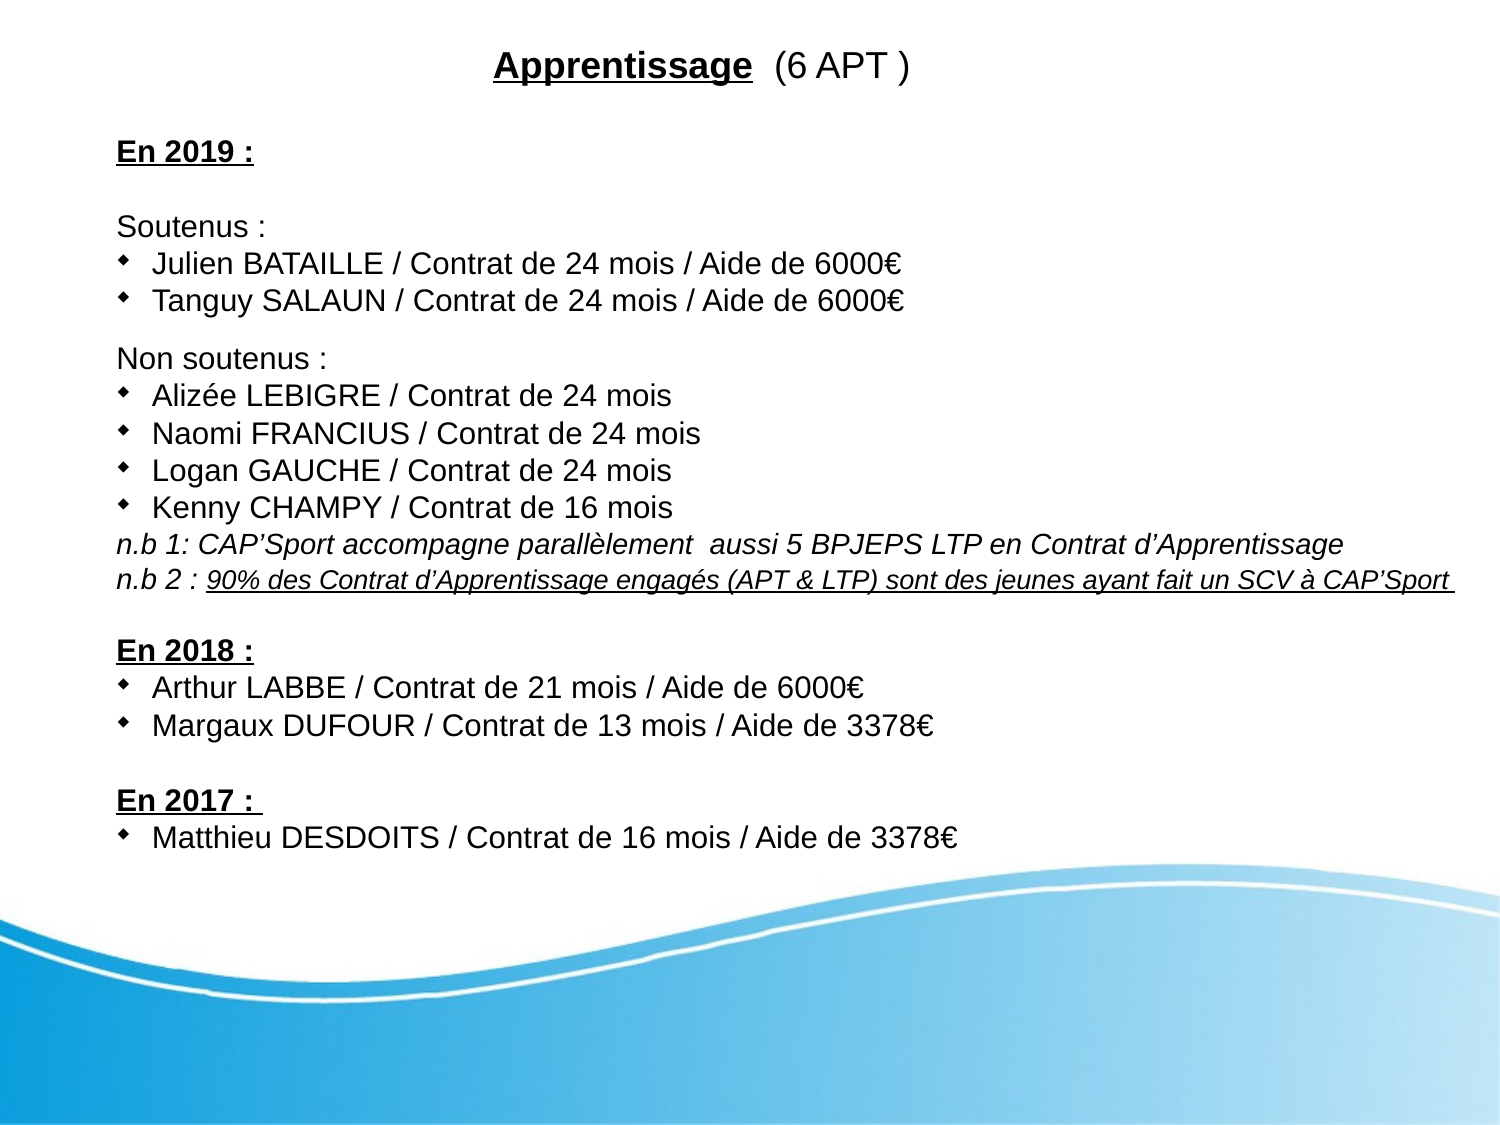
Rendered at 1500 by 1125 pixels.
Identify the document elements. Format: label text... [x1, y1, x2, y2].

picture [0, 863, 1500, 1125]
text_box Apprentissage (6 APT ) [169, 33, 1234, 123]
text_box En 2019 : Soutenus : Julien BATAILLE / Contrat de 24 mois / Aide de 6000€ Tanguy SALAUN / Contrat de 24 mois / Aide de 6000€ Non soutenus : Alizée LEBIGRE / Contrat de 24 mois Naomi FRANCIUS / Contrat de 24 mois Logan GAUCHE / Contrat de 24 mois Kenny CHAMPY / Contrat de 16 mois n.b 1: CAP’Sport accompagne parallèlement aussi 5 BPJEPS LTP en Contrat d’Apprentissage n.b 2 : 90% des Contrat d’Apprentissage engagés (APT & LTP) sont des jeunes ayant fait un SCV à CAP’Sport En 2018 : Arthur LABBE / Contrat de 21 mois / Aide de 6000€ Margaux DUFOUR / Contrat de 13 mois / Aide de 3378€ En 2017 : Matthieu DESDOITS / Contrat de 16 mois / Aide de 3378€ [101, 123, 1484, 863]
